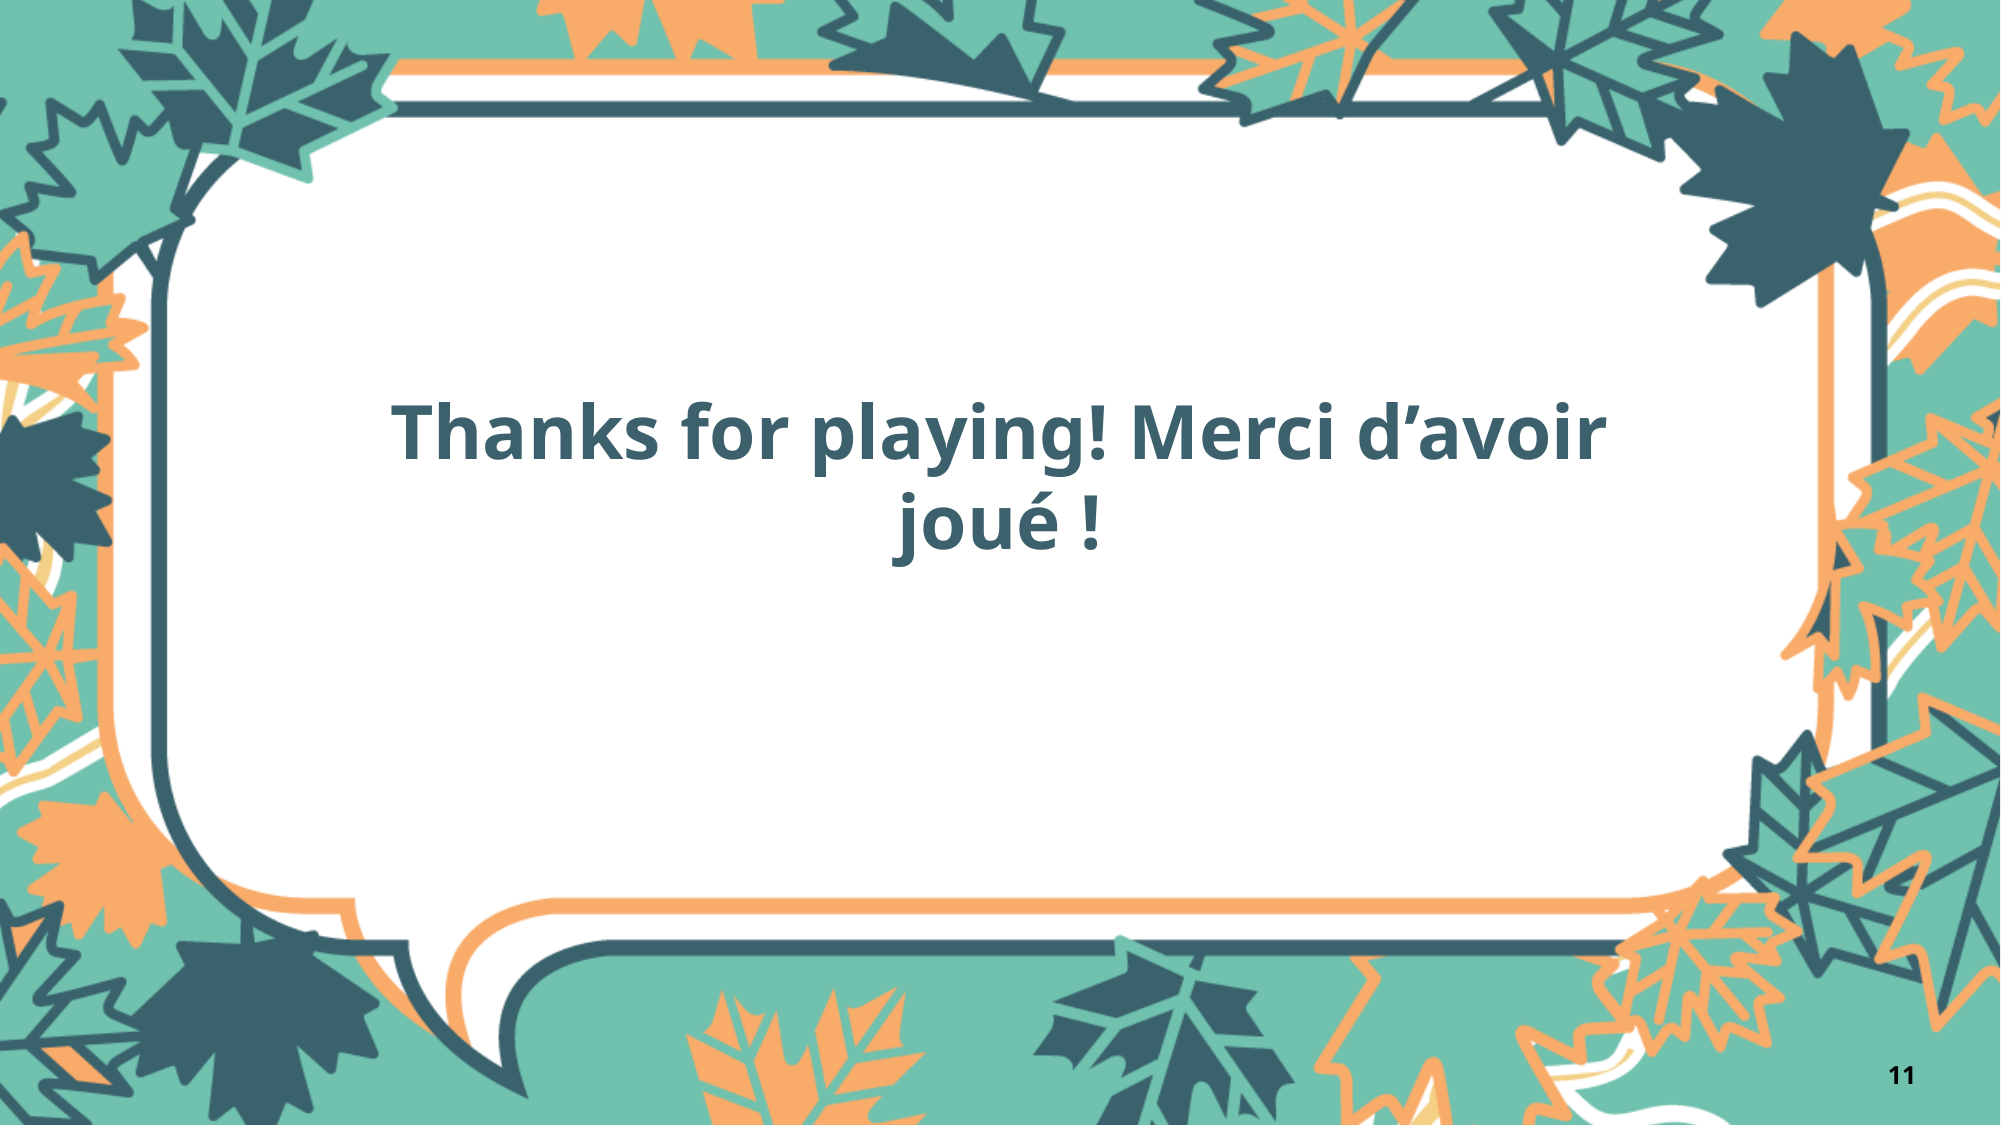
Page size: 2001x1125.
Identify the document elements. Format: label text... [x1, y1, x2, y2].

title Thanks for playing! Merci d’avoir joué ! [320, 456, 1680, 563]
slide_number 11 [1673, 1046, 1932, 1107]
picture [0, 0, 2001, 1125]
